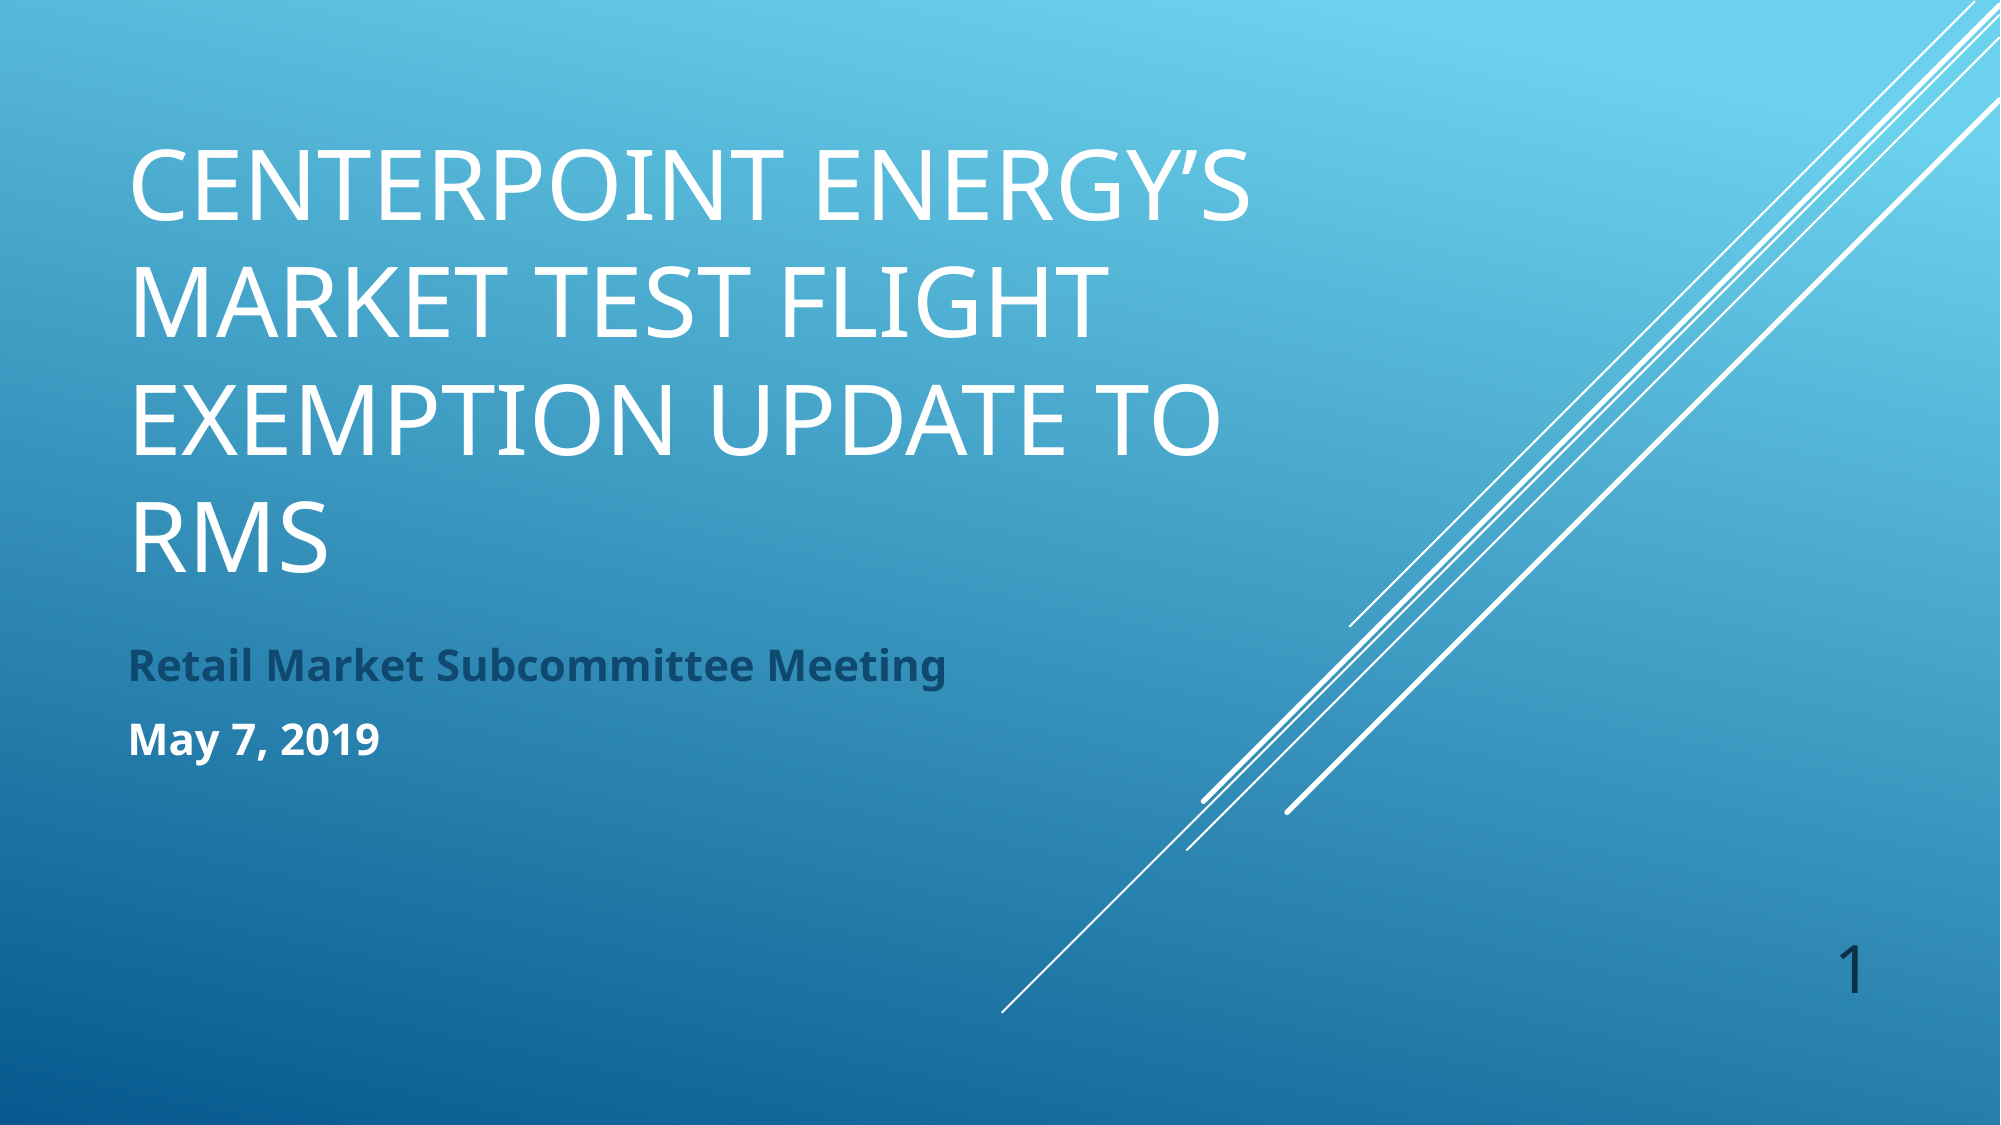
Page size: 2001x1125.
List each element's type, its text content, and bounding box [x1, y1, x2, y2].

slide_number 1 [1700, 915, 1888, 1025]
subtitle Retail Market Subcommittee Meeting May 7, 2019 [112, 630, 1163, 950]
title CenterPoint Energy’s Market Test Flight Exemption Update to RMS [112, 112, 1425, 600]
